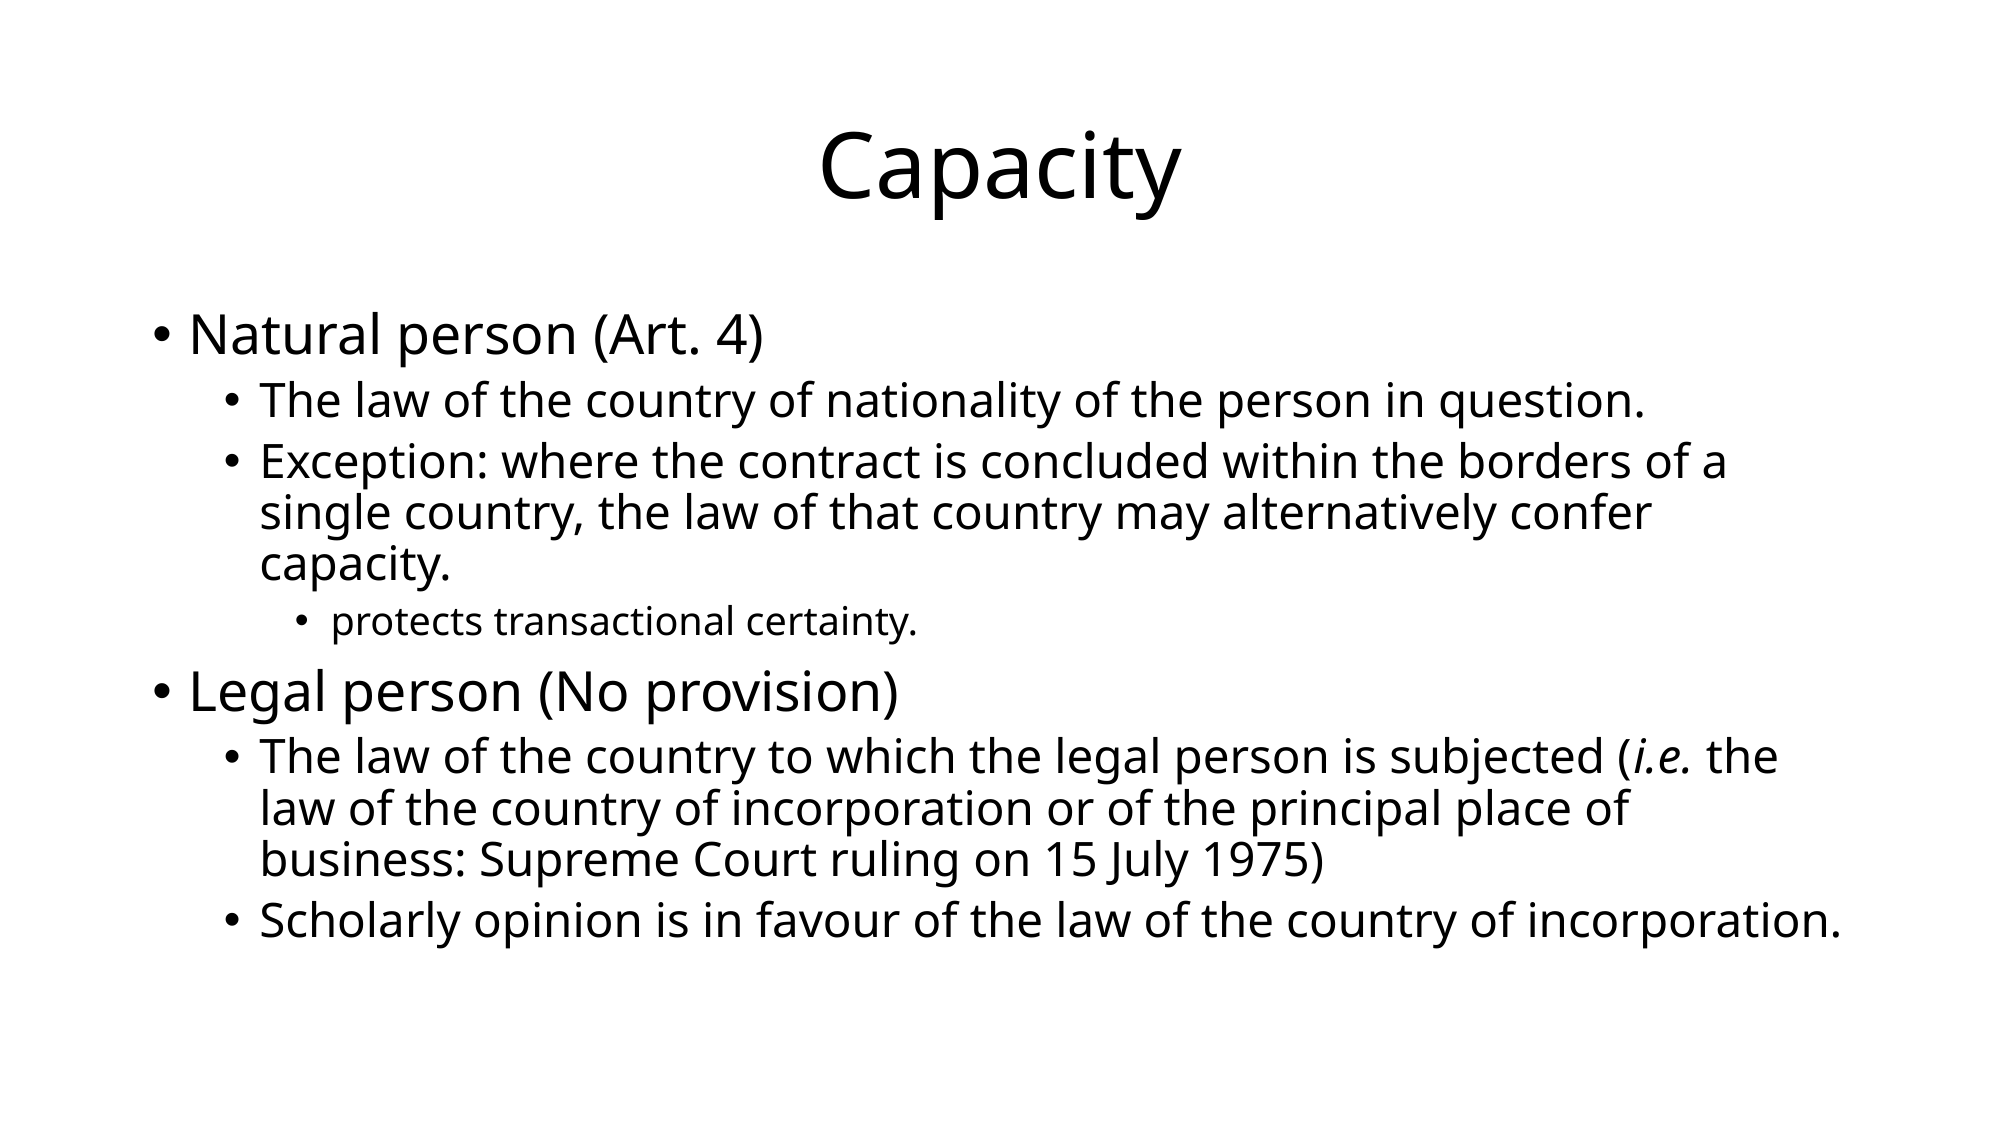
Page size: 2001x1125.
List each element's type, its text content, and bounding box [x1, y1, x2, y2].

title Capacity [137, 59, 1863, 278]
list Natural person (Art. 4) The law of the country of nationality of the person in question. Exception: where the contract is concluded within the borders of a single country, the law of that country may alternatively confer capacity. protects transactional certainty. Legal person (No provision) The law of the country to which the legal person is subjected (i.e. the law of the country of incorporation or of the principal place of business: Supreme Court ruling on 15 July 1975) Scholarly opinion is in favour of the law of the country of incorporation. [137, 299, 1863, 1014]
